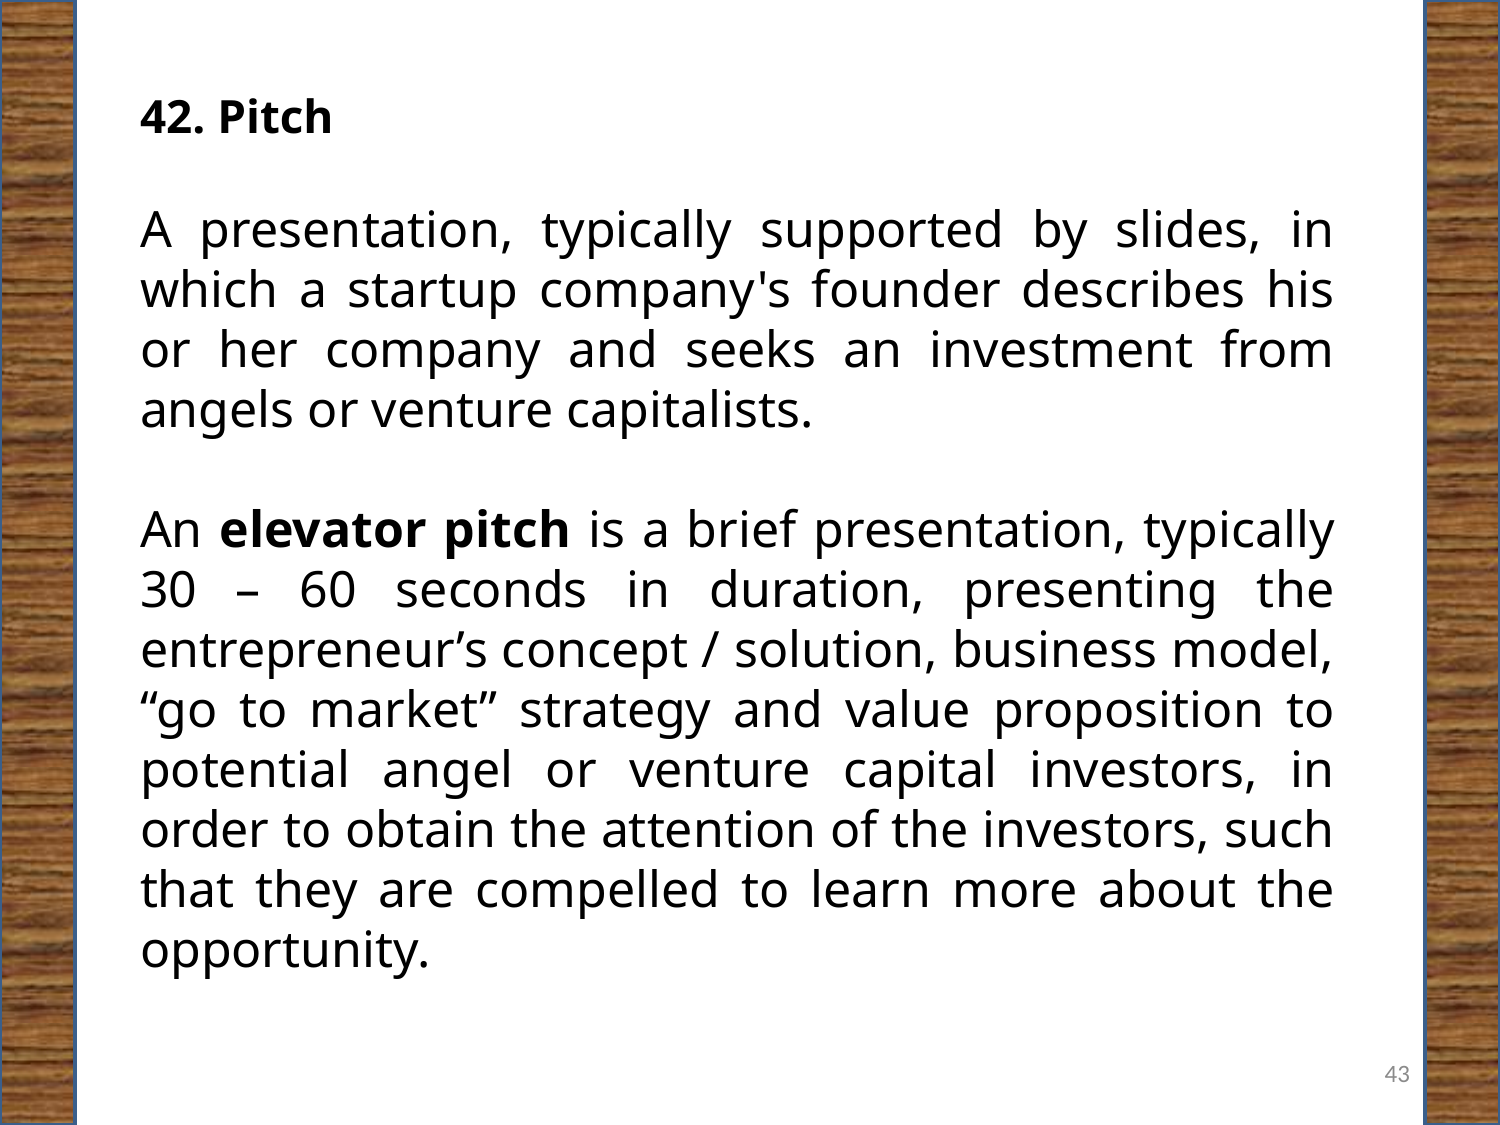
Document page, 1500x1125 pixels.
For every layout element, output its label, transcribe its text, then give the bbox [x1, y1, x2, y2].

text_box [1423, 0, 1500, 1125]
slide_number 43 [1074, 1042, 1423, 1103]
text_box [0, 0, 77, 1125]
text_box 42. Pitch A presentation, typically supported by slides, in which a startup company's founder describes his or her company and seeks an investment from angels or venture capitalists. An elevator pitch is a brief presentation, typically 30 – 60 seconds in duration, presenting the entrepreneur’s concept / solution, business model, “go to market” strategy and value proposition to potential angel or venture capital investors, in order to obtain the attention of the investors, such that they are compelled to learn more about the opportunity. [125, 79, 1350, 1100]
